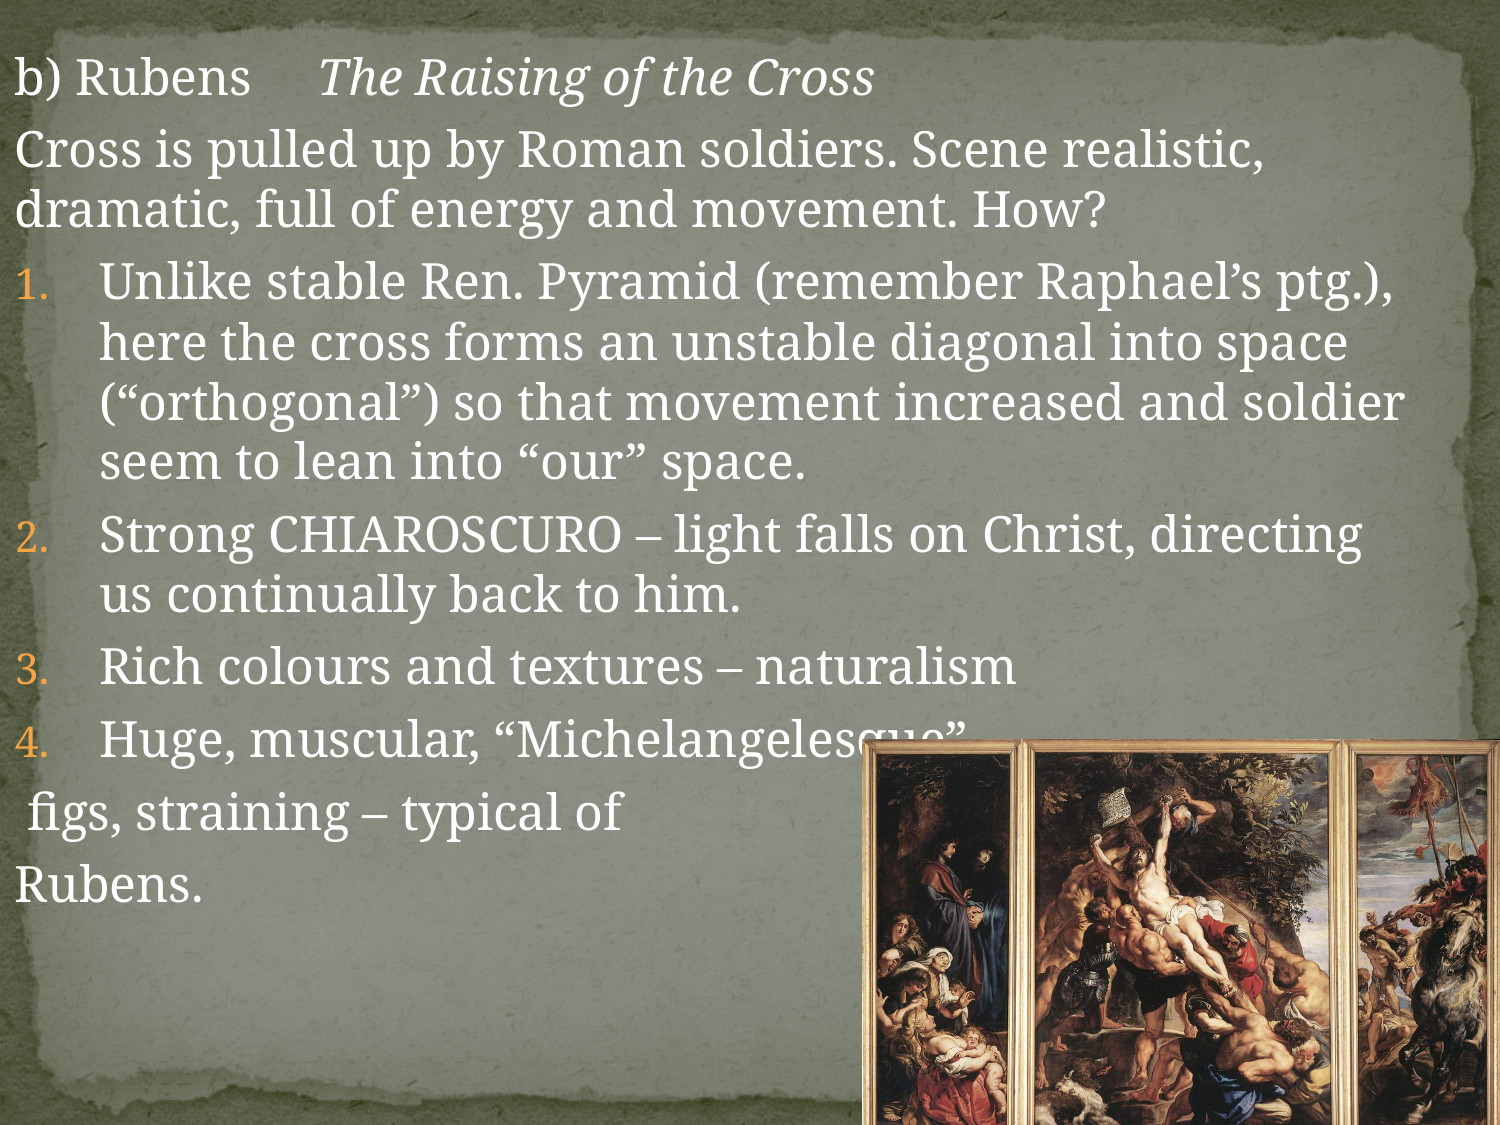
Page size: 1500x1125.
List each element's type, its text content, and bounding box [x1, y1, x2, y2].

list b) Rubens The Raising of the Cross Cross is pulled up by Roman soldiers. Scene realistic, dramatic, full of energy and movement. How? Unlike stable Ren. Pyramid (remember Raphael’s ptg.), here the cross forms an unstable diagonal into space (“orthogonal”) so that movement increased and soldier seem to lean into “our” space. Strong CHIAROSCURO – light falls on Christ, directing us continually back to him. Rich colours and textures – naturalism Huge, muscular, “Michelangelesque” figs, straining – typical of Rubens. [0, 37, 1425, 1038]
picture [862, 739, 1500, 1125]
